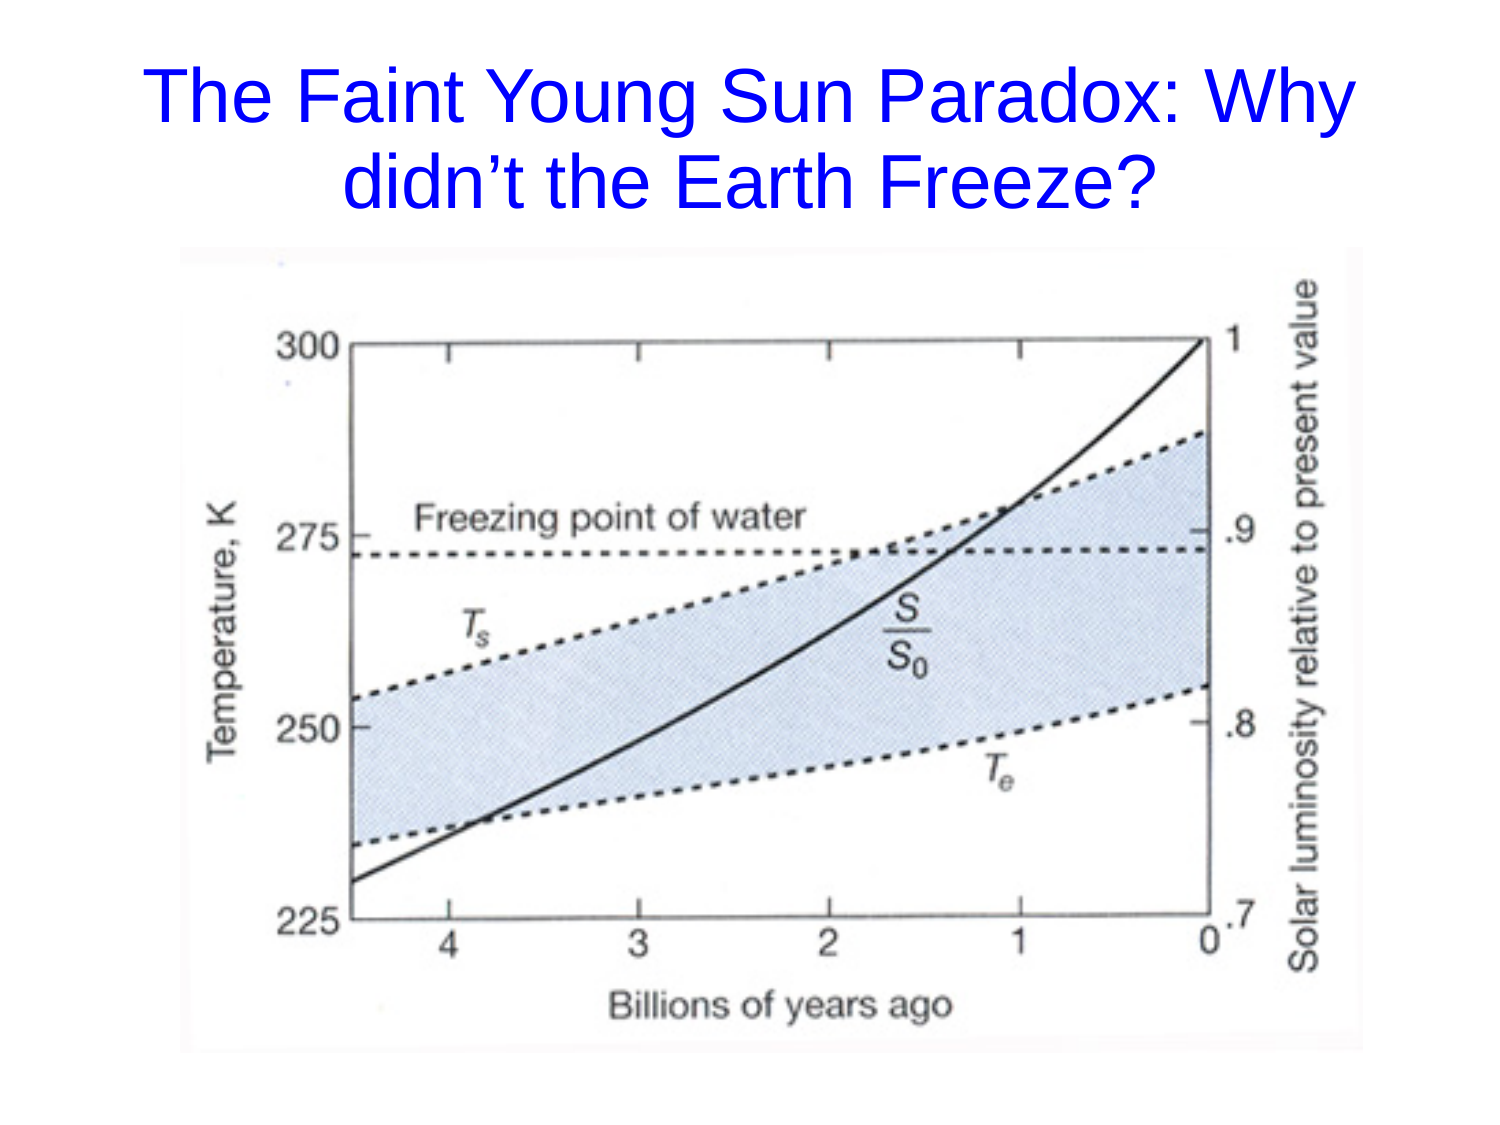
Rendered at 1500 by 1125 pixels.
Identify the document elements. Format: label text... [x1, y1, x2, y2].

title The Faint Young Sun Paradox: Why didn’t the Earth Freeze? [74, 44, 1426, 233]
picture [180, 247, 1363, 1053]
